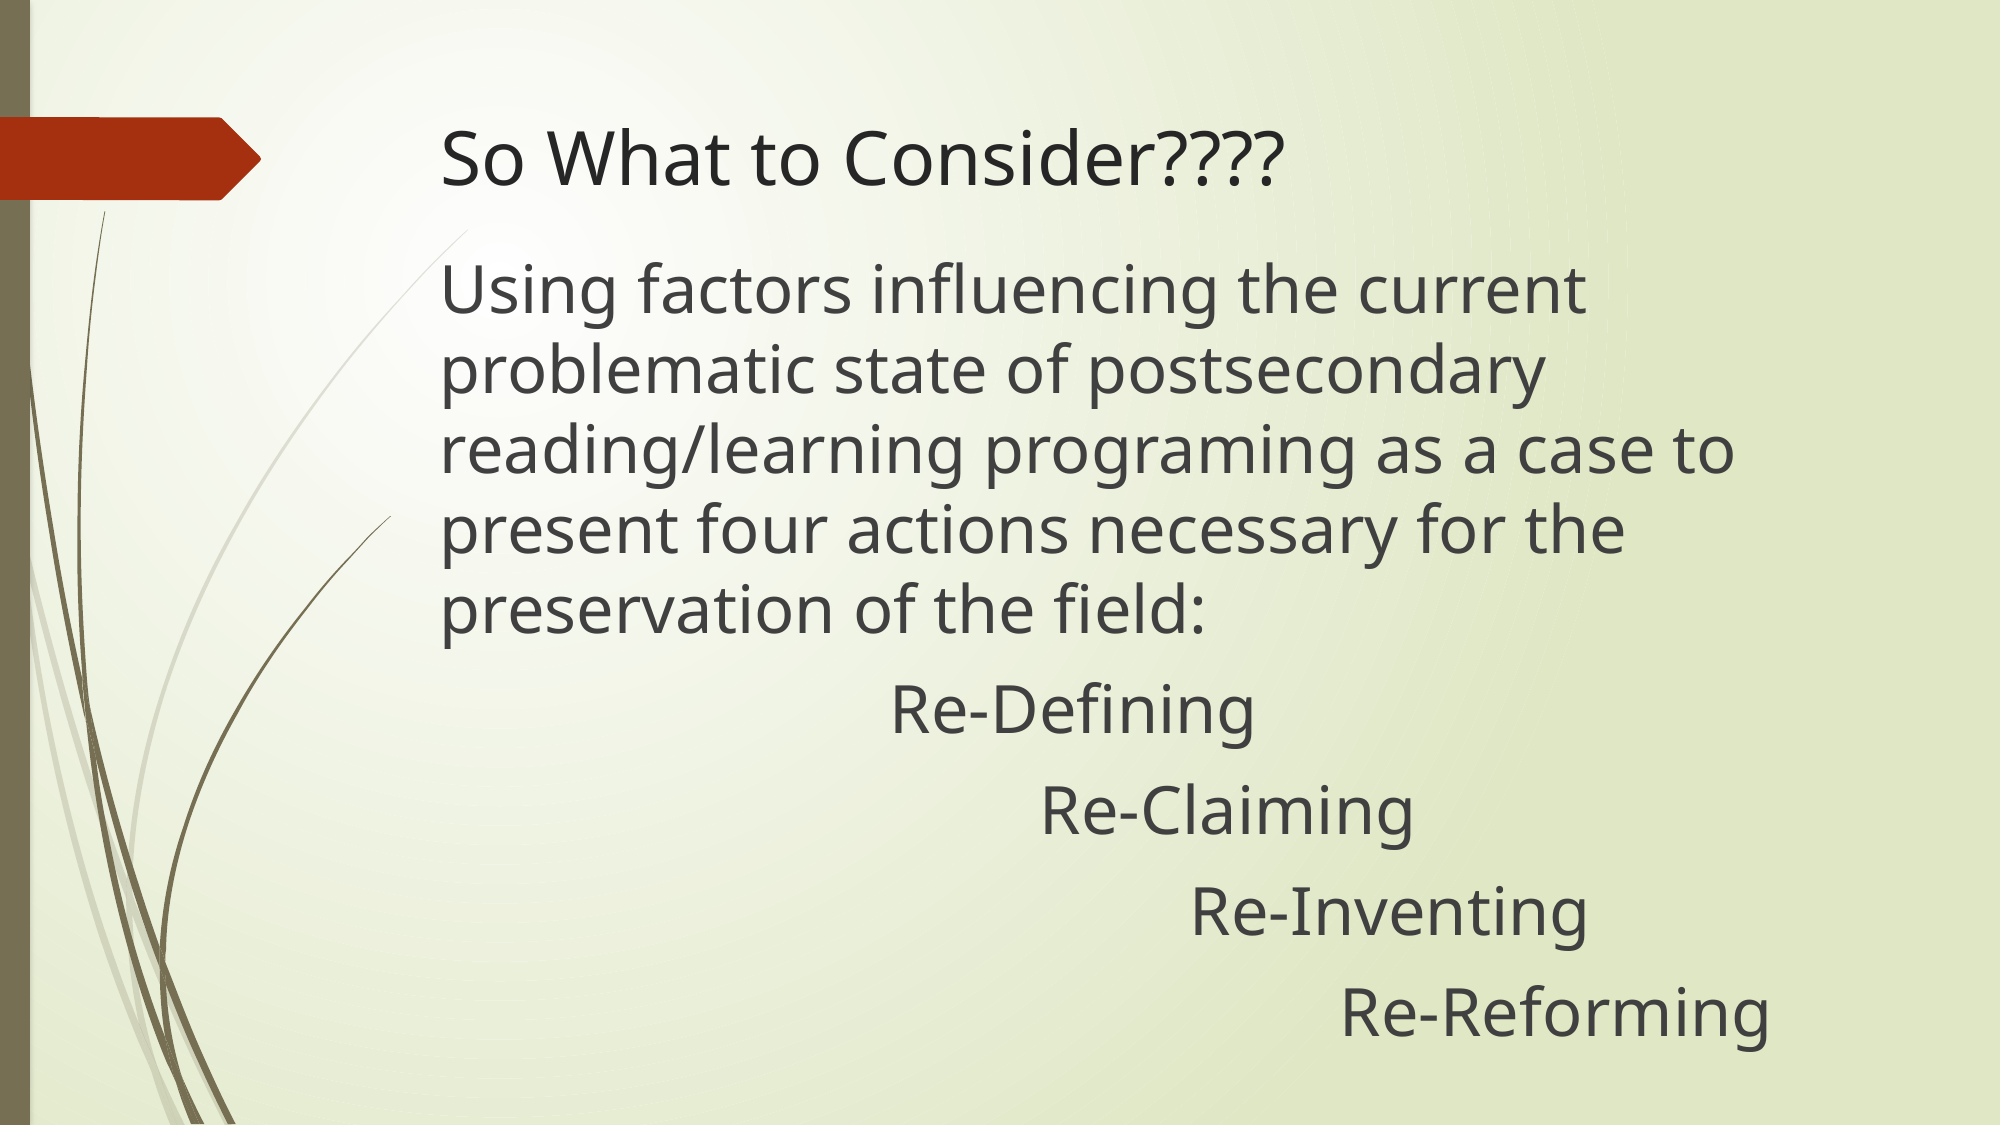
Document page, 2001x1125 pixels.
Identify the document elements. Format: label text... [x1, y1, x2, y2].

title So What to Consider???? [425, 102, 1888, 239]
list Using factors influencing the current problematic state of postsecondary reading/learning programing as a case to present four actions necessary for the preservation of the field: Re-Defining Re-Claiming Re-Inventing Re-Reforming [424, 239, 1888, 970]
